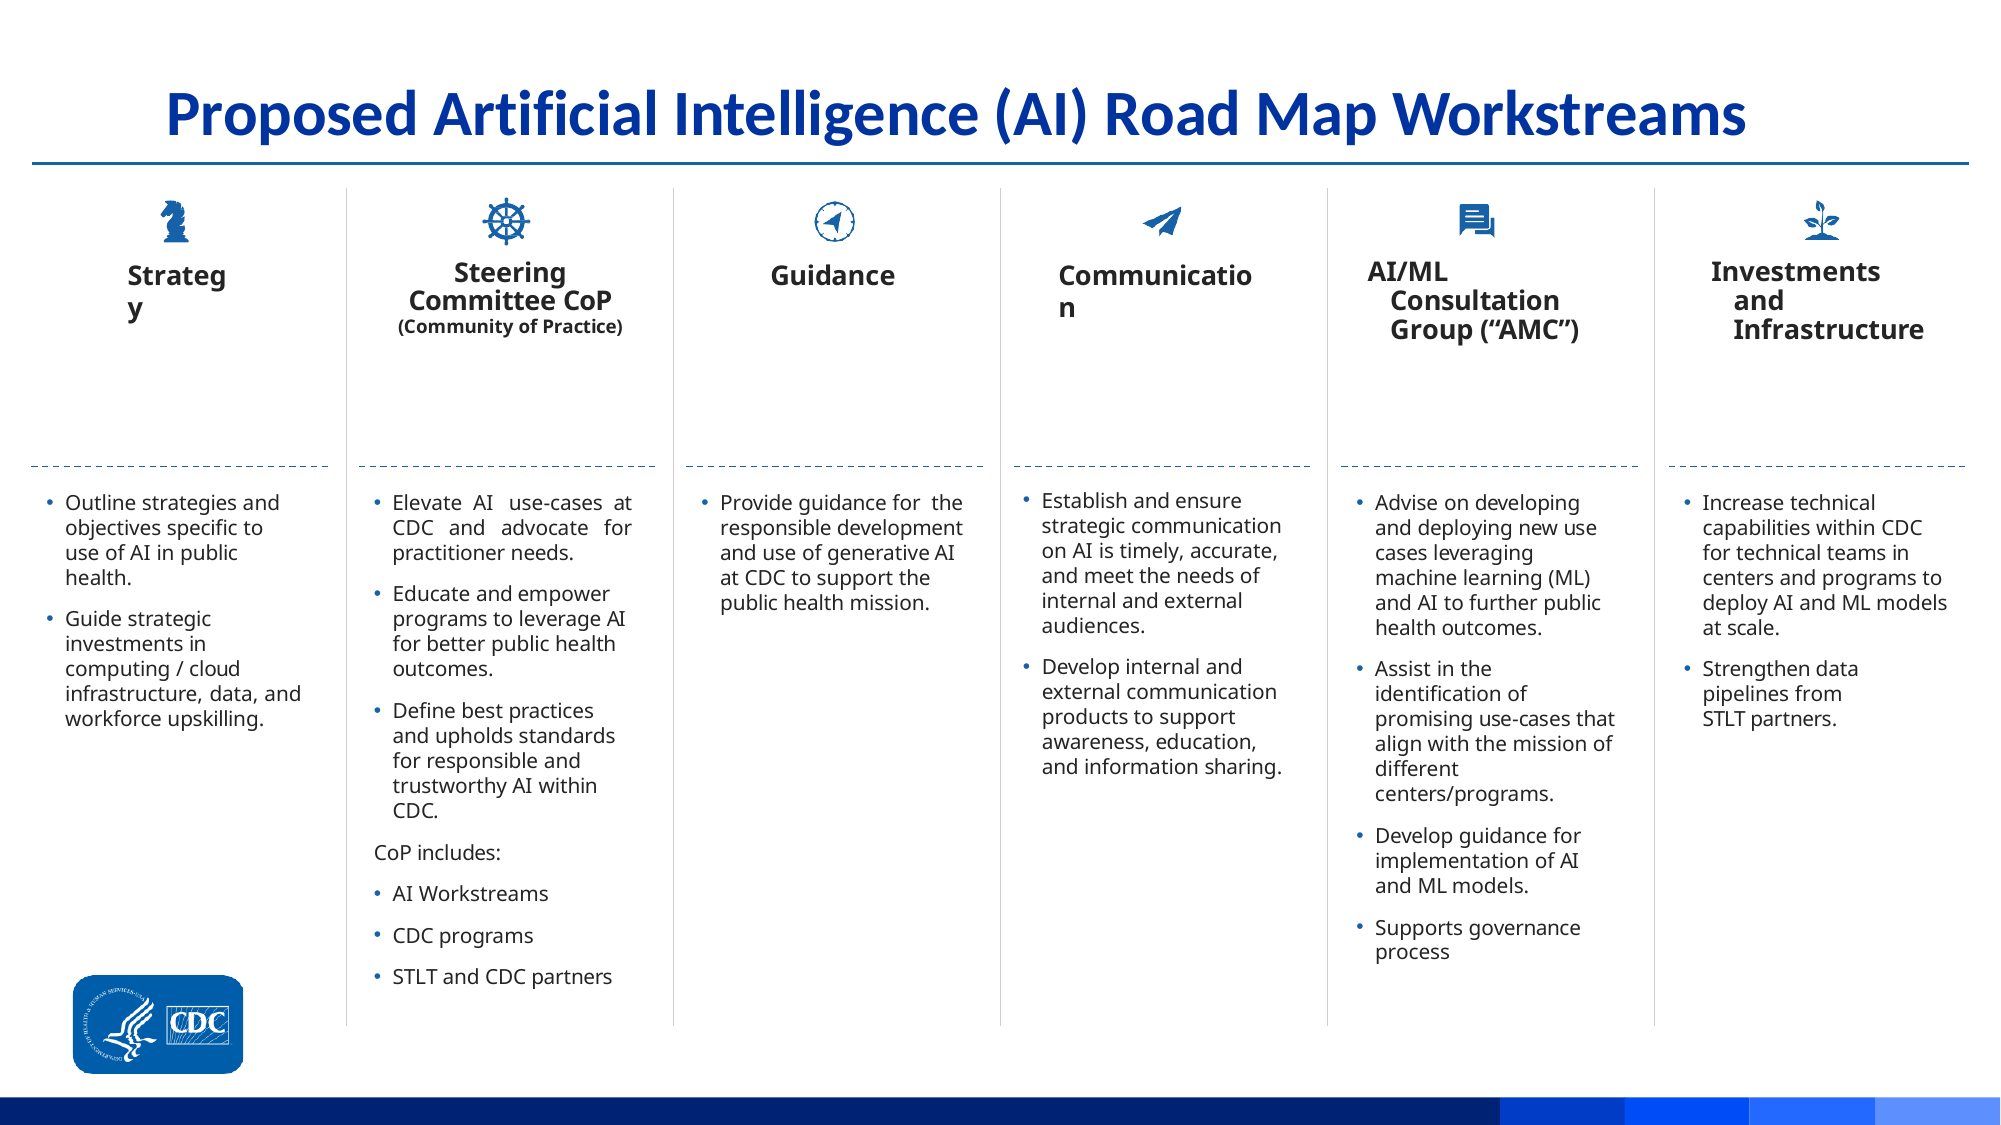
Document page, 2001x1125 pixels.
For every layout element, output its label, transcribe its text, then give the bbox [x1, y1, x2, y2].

text_box [517, 223, 526, 231]
text_box [160, 200, 185, 218]
text_box [72, 975, 244, 1074]
text_box Establish and ensure strategic communication on AI is timely, accurate, and meet the needs of internal and external audiences. Develop internal and external communication products to support awareness, education, and information sharing. [1020, 487, 1295, 779]
text_box Outline strategies and objectives specific to use of AI in public health. Guide strategic investments in computing / cloud infrastructure, data, and workforce upskilling. [44, 489, 310, 731]
text_box [163, 213, 189, 243]
text_box [814, 201, 855, 242]
text_box AI/ML Consultation Group (“AMC”) [1365, 258, 1614, 346]
text_box [487, 223, 503, 239]
text_box [512, 213, 526, 221]
text_box [487, 204, 503, 221]
text_box [495, 223, 513, 230]
text_box [496, 213, 513, 221]
title Proposed Artificial Intelligence (AI) Road Map Workstreams [73, 70, 1927, 163]
text_box Communication [1056, 257, 1269, 323]
text_box Elevate AI use-cases at CDC and advocate for practitioner needs. Educate and empower programs to leverage AI for better public health outcomes. Define best practices and upholds standards for responsible and trustworthy AI within CDC. CoP includes: AI Workstreams CDC programs STLT and CDC partners [371, 489, 636, 990]
text_box Increase technical capabilities within CDC for technical teams in centers and programs to deploy AI and ML models at scale. Strengthen data pipelines from STLT partners. [1681, 489, 1953, 731]
text_box Advise on developing and deploying new use cases leveraging machine learning (ML) and AI to further public health outcomes. Assist in the identification of promising use-cases that align with the mission of different centers/programs. Develop guidance for implementation of AI and ML models. Supports governance process [1354, 489, 1624, 964]
text_box [1459, 204, 1495, 239]
text_box [507, 219, 531, 225]
text_box [494, 203, 524, 217]
text_box [482, 219, 504, 224]
text_box Investments and Infrastructure [1709, 258, 1927, 346]
text_box [508, 226, 524, 239]
text_box Guidance [768, 257, 903, 291]
text_box Provide guidance for the responsible development and use of generative AI at CDC to support the public health mission. [699, 489, 971, 615]
text_box Steering Committee CoP (Community of Practice) [379, 258, 641, 338]
text_box [1803, 200, 1840, 240]
title Proposed Artificial Intelligence (AI) Road Map Workstreams [73, 164, 1927, 259]
text_box [494, 235, 518, 242]
text_box [502, 208, 510, 217]
text_box Strategy [125, 257, 236, 323]
text_box [1142, 206, 1182, 237]
